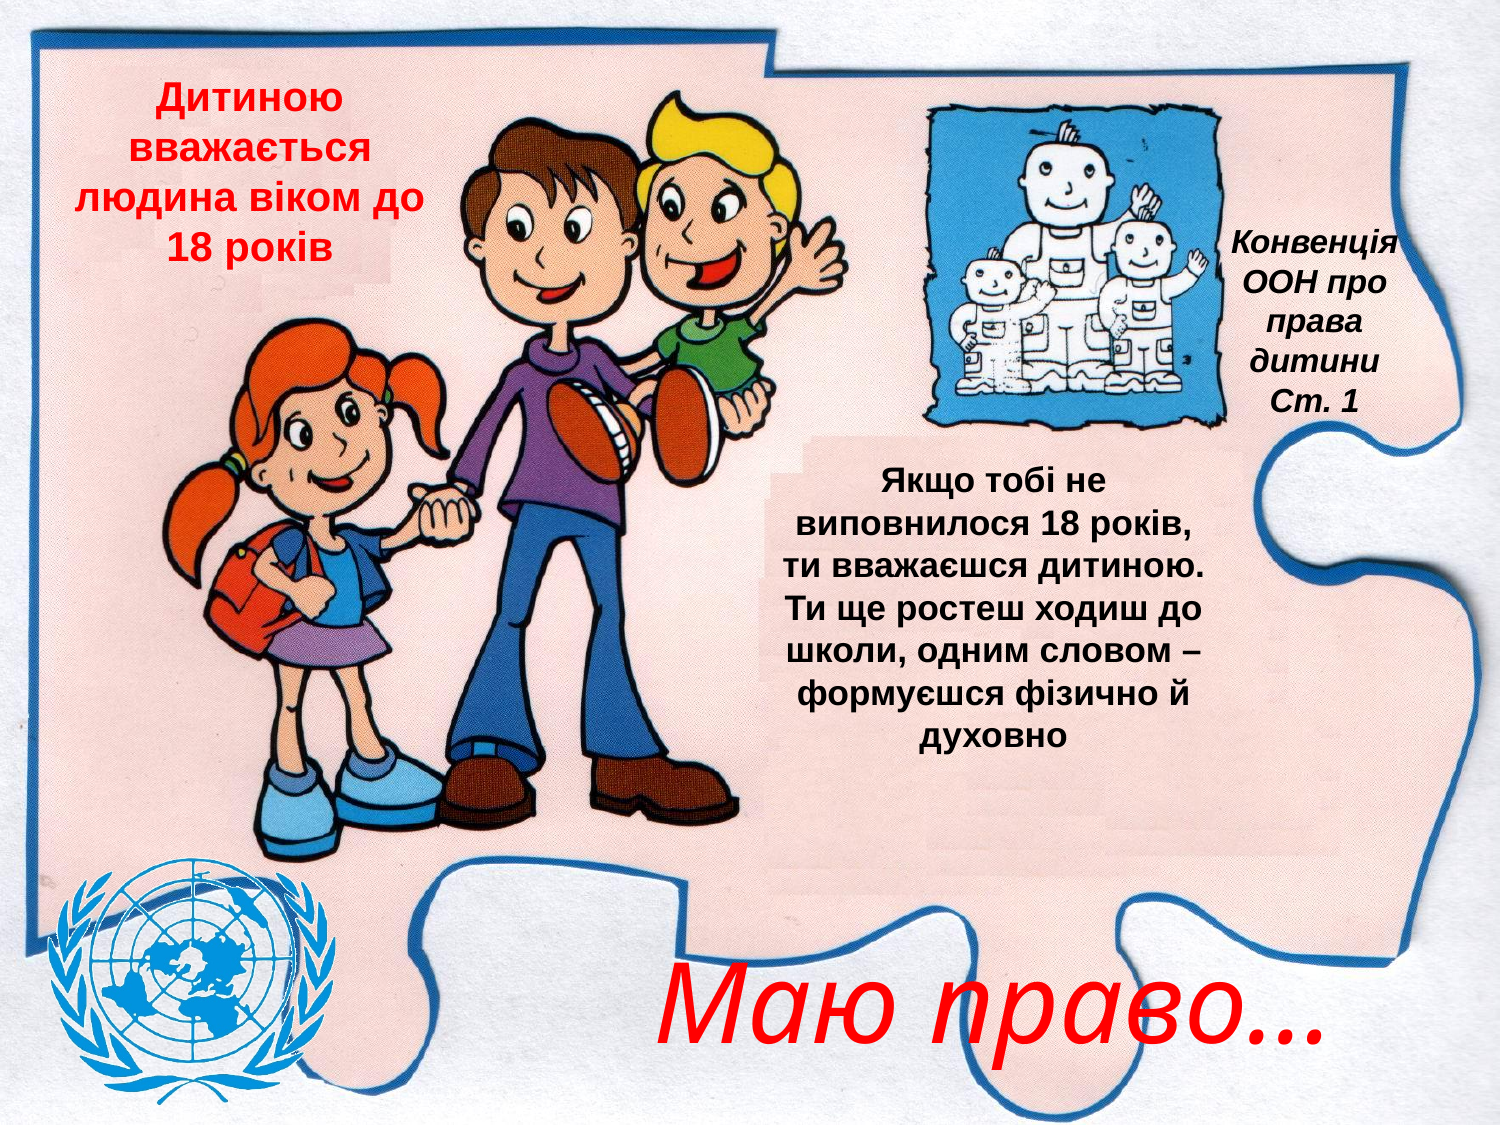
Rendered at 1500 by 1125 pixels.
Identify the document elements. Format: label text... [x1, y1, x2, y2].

text_box Дитиною вважається людина віком до 18 років [50, 62, 450, 278]
text_box Маю право… [383, 898, 1500, 1117]
picture [0, 0, 1500, 1125]
text_box Якщо тобі не виповнилося 18 років, ти вважаєшся дитиною. Ти ще ростеш ходиш до школи, одним словом – формуєшся фізично й духовно [762, 449, 1225, 763]
text_box Конвенція ООН про права дитини Ст. 1 [1200, 212, 1430, 427]
